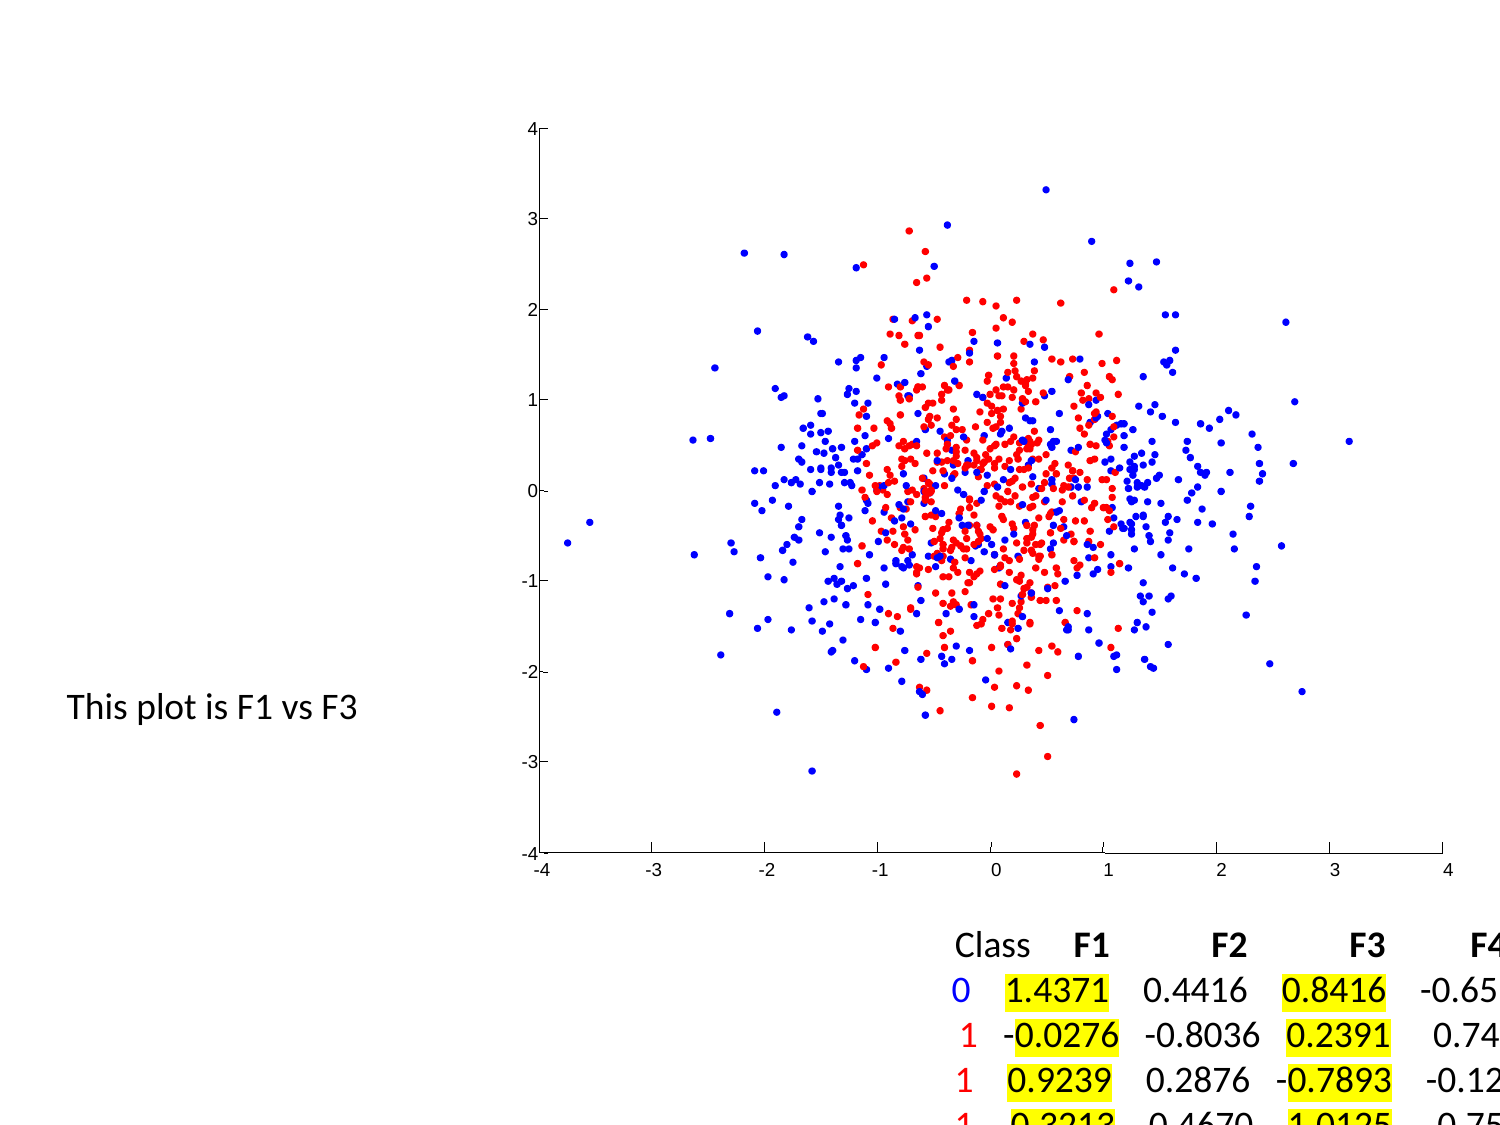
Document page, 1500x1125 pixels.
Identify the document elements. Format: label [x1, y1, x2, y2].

text_box [1103, 857, 1114, 880]
text_box [645, 857, 663, 880]
text_box [1443, 857, 1454, 880]
text_box [521, 116, 1443, 880]
text_box [51, 674, 373, 735]
text_box [871, 857, 889, 880]
text_box [991, 857, 1002, 880]
text_box [1329, 857, 1341, 880]
text_box [837, 912, 1500, 1125]
text_box [1216, 857, 1228, 880]
text_box [758, 857, 776, 880]
